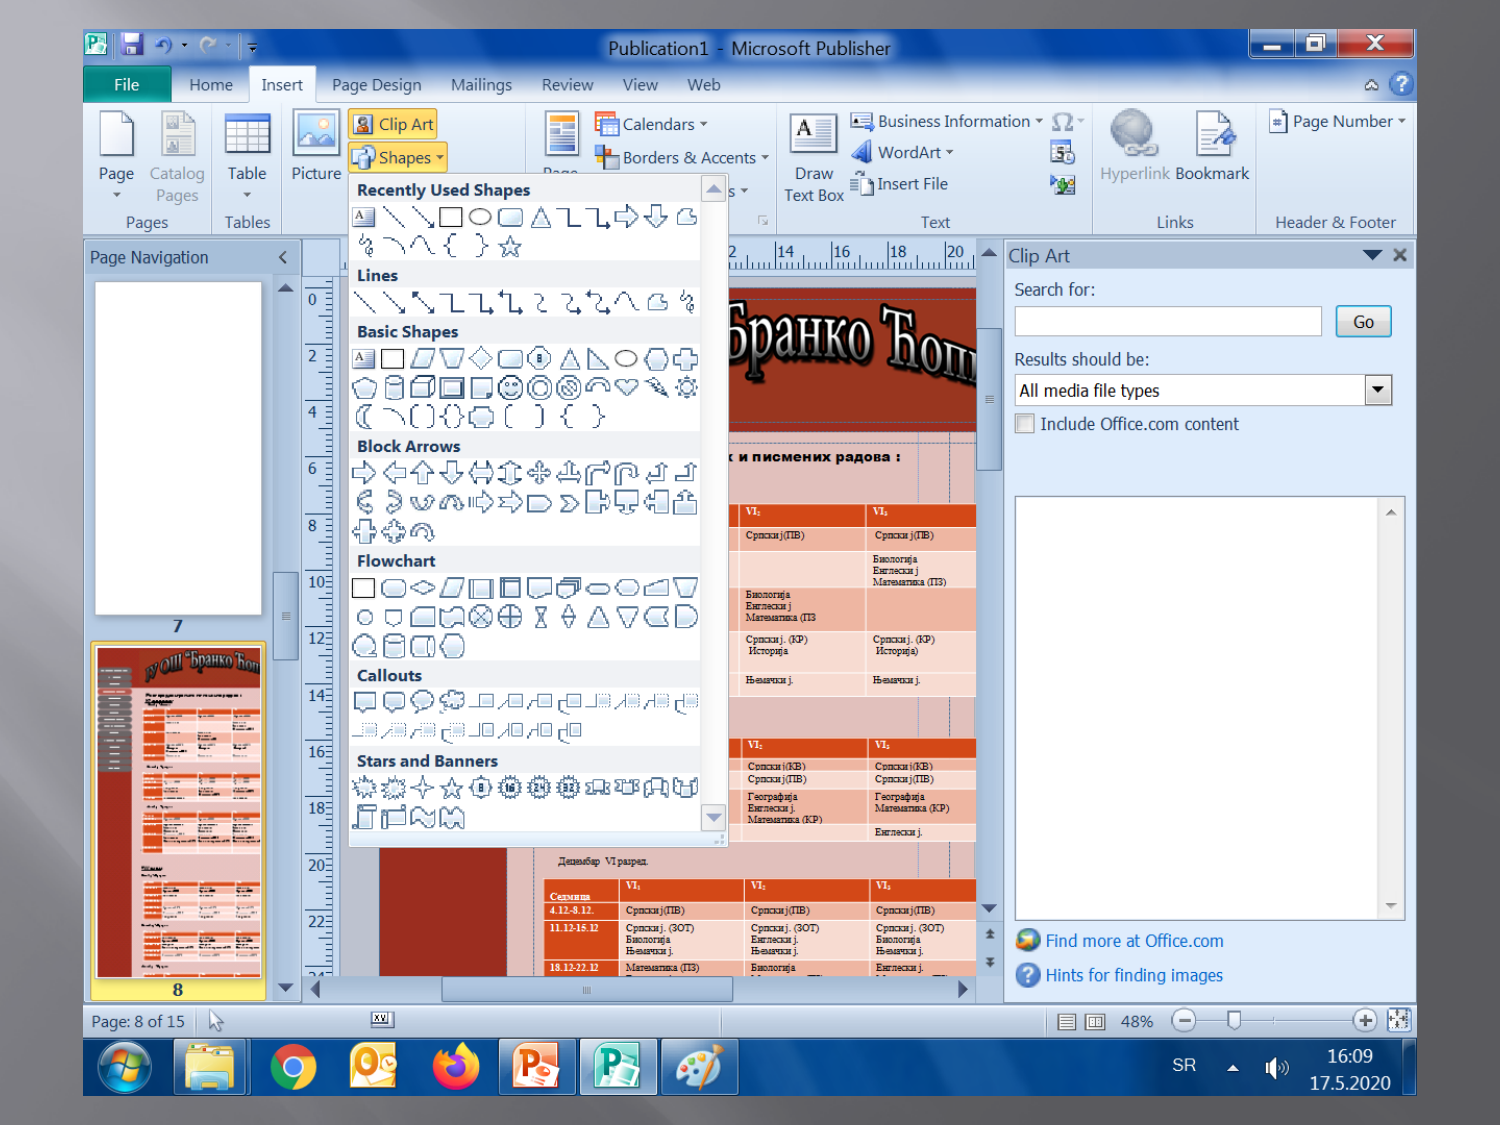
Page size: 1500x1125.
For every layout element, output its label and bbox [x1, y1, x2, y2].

picture [83, 28, 1417, 1096]
